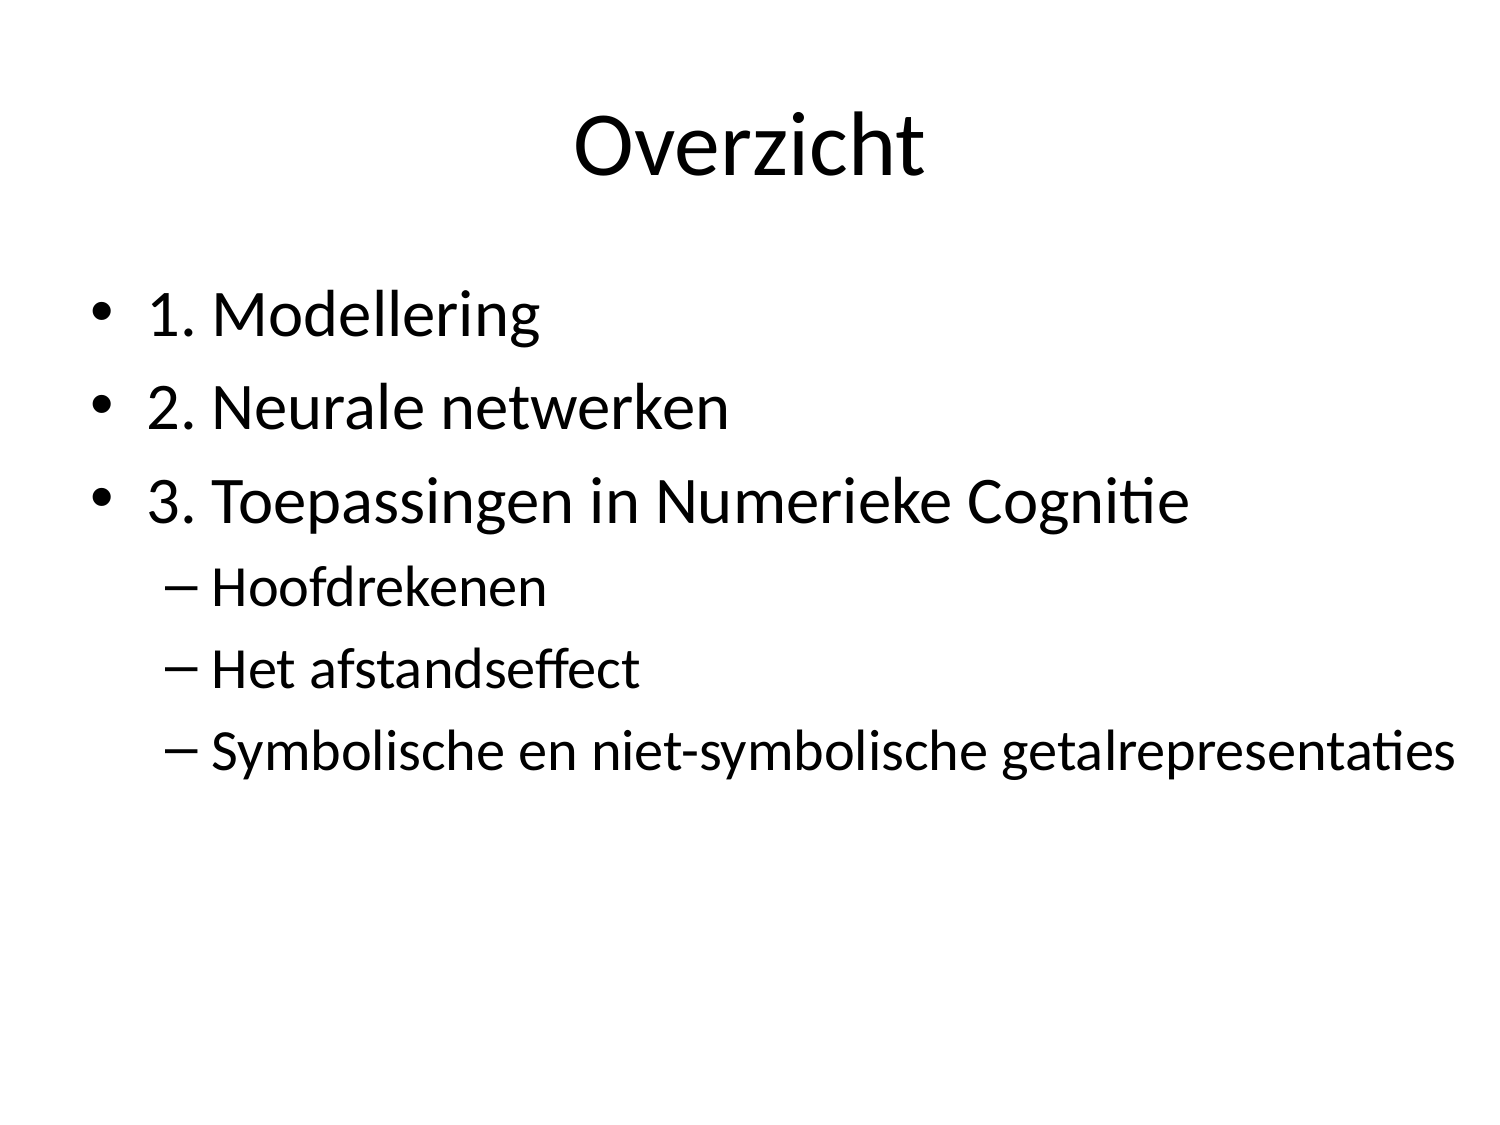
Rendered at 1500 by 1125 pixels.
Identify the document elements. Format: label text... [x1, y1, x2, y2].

title Overzicht [75, 45, 1425, 233]
list 1. Modellering 2. Neurale netwerken 3. Toepassingen in Numerieke Cognitie Hoofdrekenen Het afstandseffect Symbolische en niet-symbolische getalrepresentaties [75, 262, 1500, 1005]
